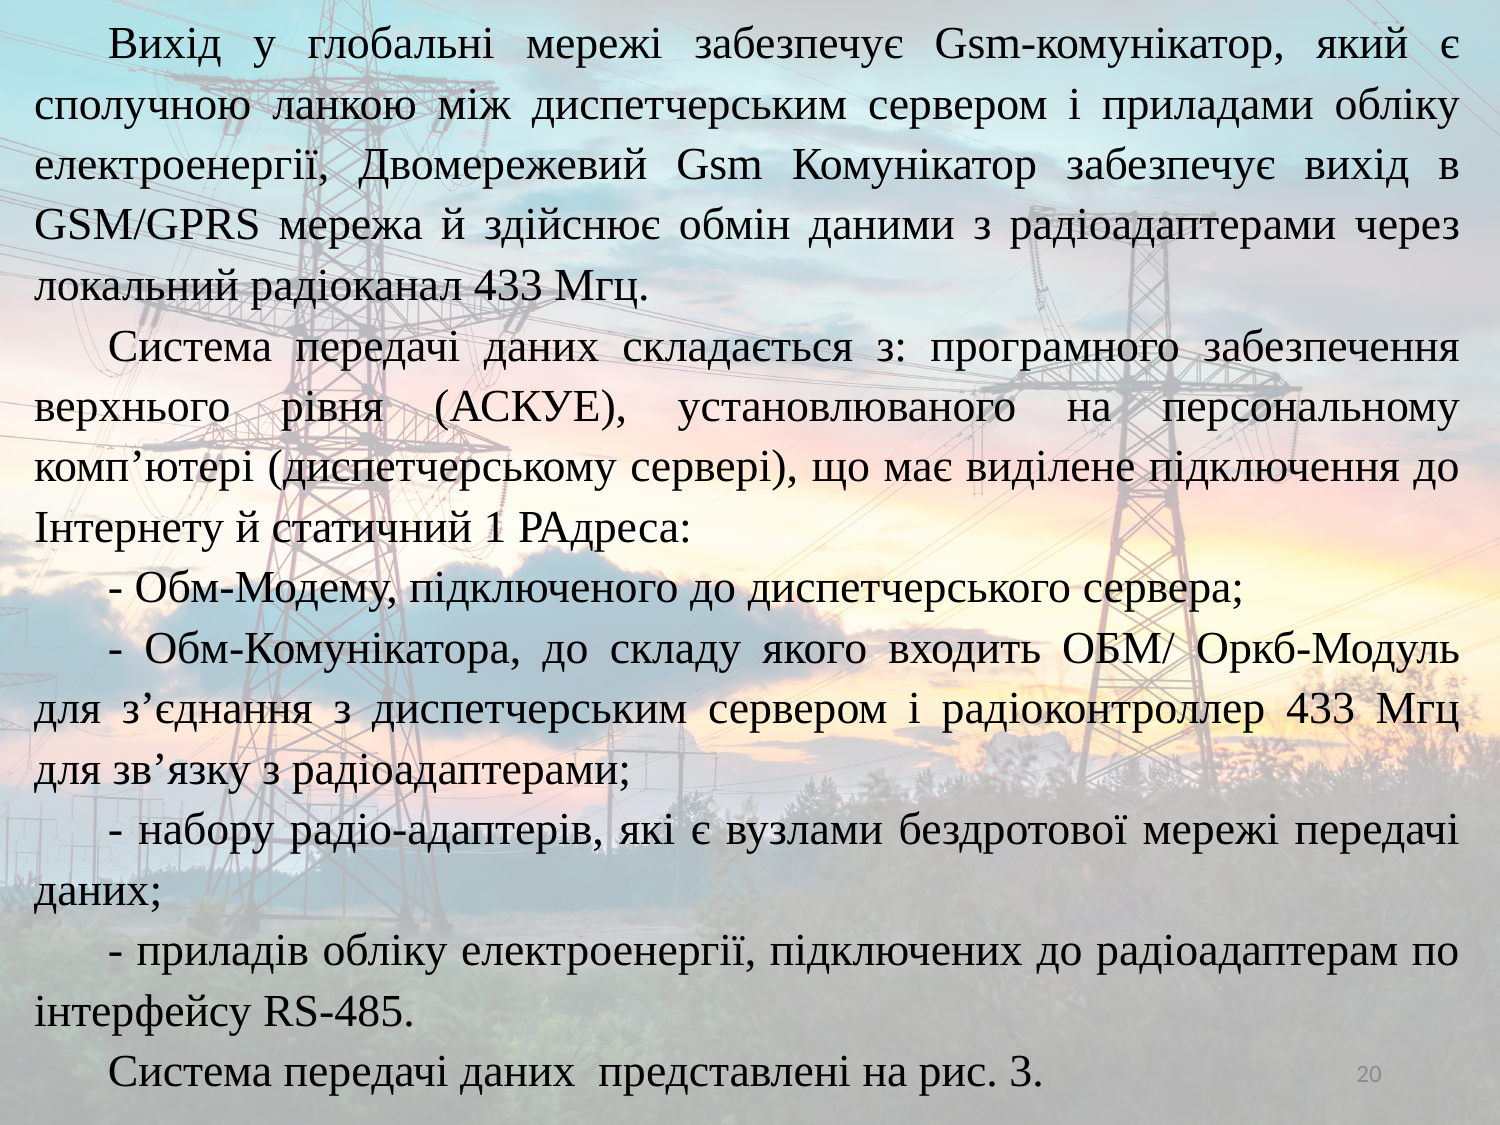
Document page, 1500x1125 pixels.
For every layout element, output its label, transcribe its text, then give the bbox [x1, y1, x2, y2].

text_box Вихід у глобальні мережі забезпечує Gsm-комунікатор, який є сполучною ланкою між диспетчерським сервером і приладами обліку електроенергії, Двомережевий Gsm Комунікатор забезпечує вихід в GSM/GPRS мережа й здійснює обмін даними з радіоадаптерами через локальний радіоканал 433 Мгц. Система передачі даних складається з: програмного забезпечення верхнього рівня (АСКУЕ), установлюваного на персональному комп’ютері (диспетчерському сервері), що має виділене підключення до Інтернету й статичний 1 РАдреса: - Обм-Модему, підключеного до диспетчерського сервера; - Обм-Комунікатора, до складу якого входить ОБМ/ Оркб-Модуль для з’єднання з диспетчерським сервером і радіоконтроллер 433 Мгц для зв’язку з радіоадаптерами; - набору радіо-адаптерів, які є вузлами бездротової мережі передачі даних; - приладів обліку електроенергії, підключених до радіоадаптерам по інтерфейсу RS-485. Система передачі даних представлені на рис. 3. [19, 0, 1476, 1104]
